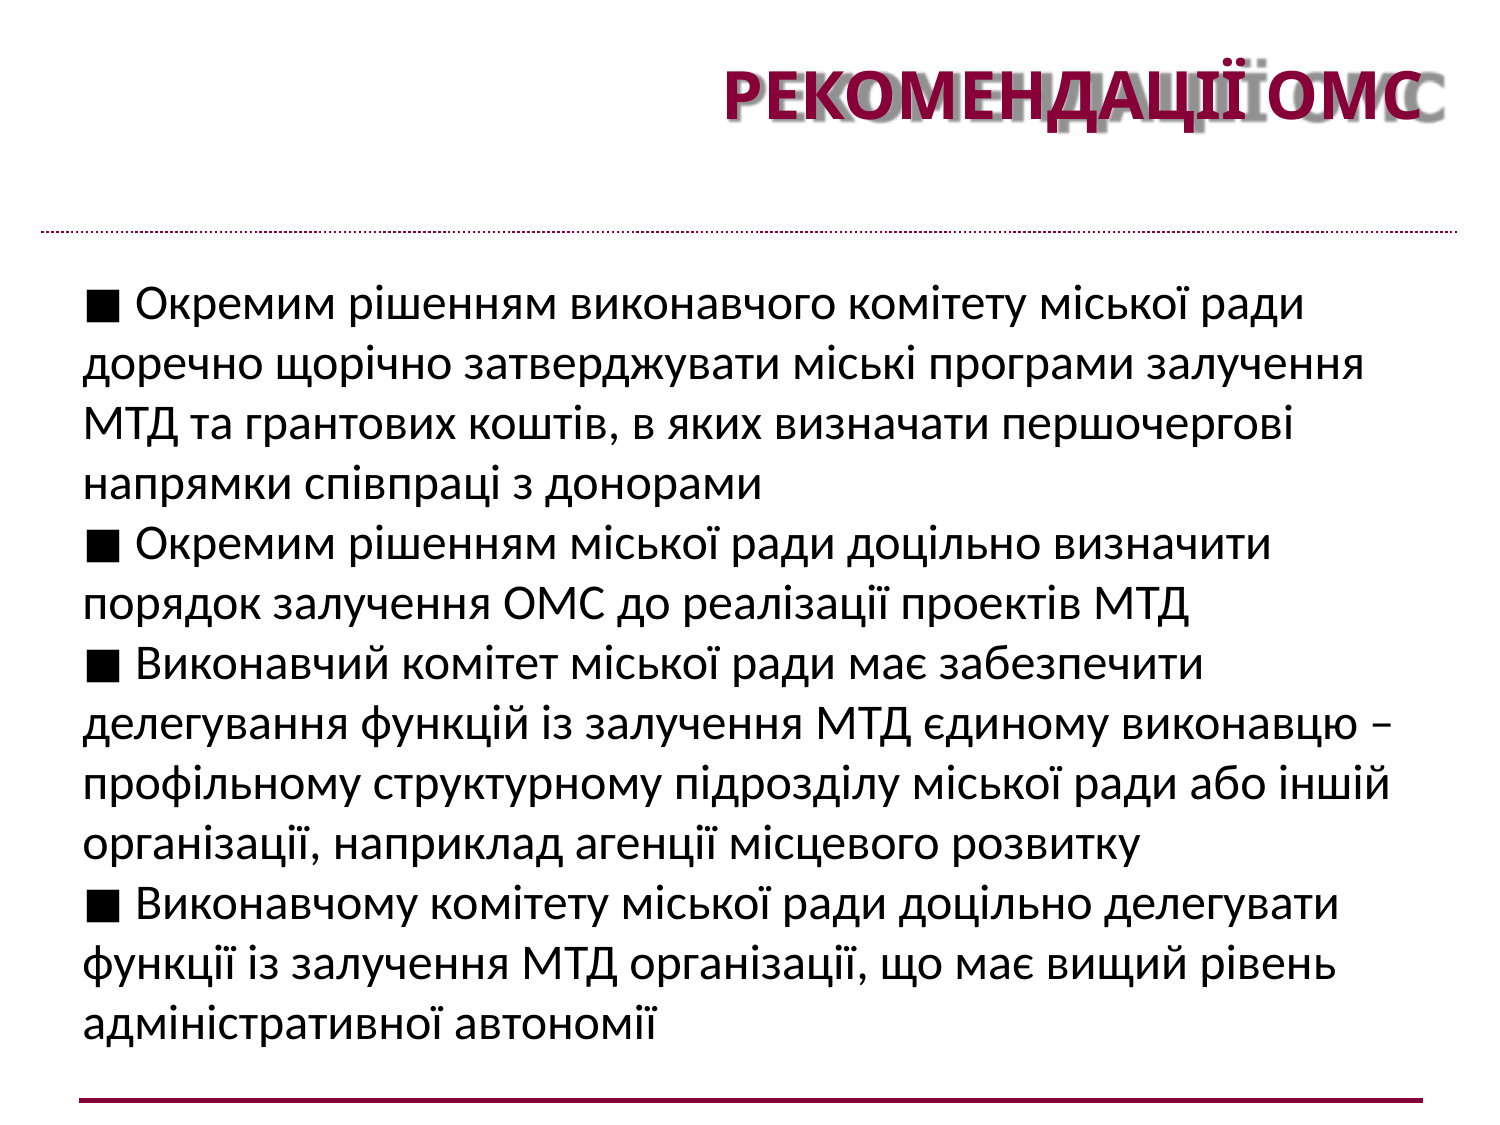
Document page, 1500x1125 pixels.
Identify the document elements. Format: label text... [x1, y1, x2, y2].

title РЕКОМЕНДАЦІЇ ОМС [719, 50, 1446, 241]
picture [725, 55, 1447, 136]
text_box ◼ Окремим рішенням виконавчого комітету міської ради доречно щорічно затверджувати міські програми залучення МТД та грантових коштів, в яких визначати першочергові напрямки співпраці з донорами ◼ Окремим рішенням міської ради доцільно визначити порядок залучення ОМС до реалізації проектів МТД ◼ Виконавчий комітет міської ради має забезпечити делегування функцій із залучення МТД єдиному виконавцю – профільному структурному підрозділу міської ради або іншій організації, наприклад агенції місцевого розвитку ◼ Виконавчому комітету міської ради доцільно делегувати функції із залучення МТД організації, що має вищий рівень адміністративної автономії [67, 262, 1435, 1058]
